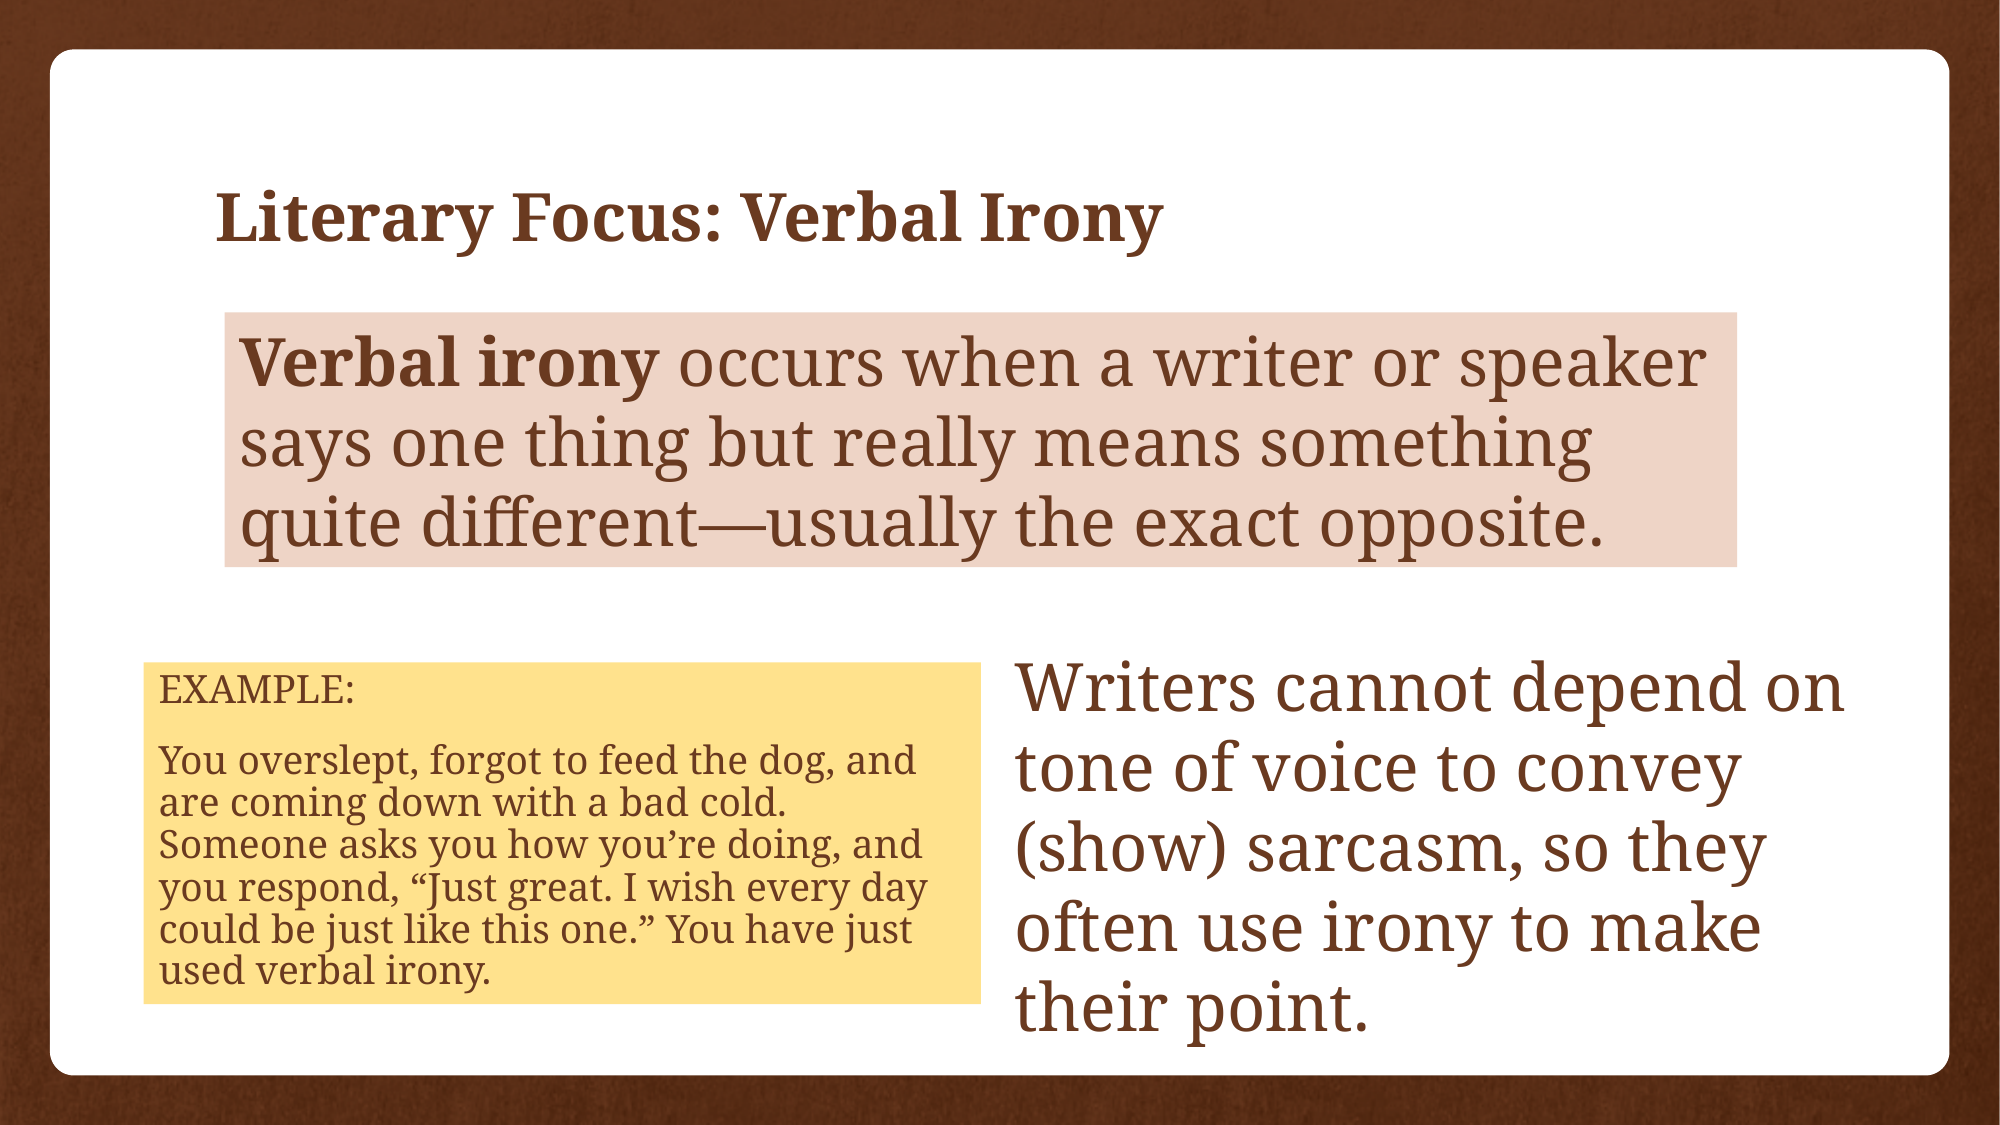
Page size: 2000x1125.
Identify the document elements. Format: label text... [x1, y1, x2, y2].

title Literary Focus: Verbal Irony [199, 70, 1800, 263]
text_box Writers cannot depend on tone of voice to convey (show) sarcasm, so they often use irony to make their point. [999, 637, 1888, 1052]
list EXAMPLE: You overslept, forgot to feed the dog, and are coming down with a bad cold. Someone asks you how you’re doing, and you respond, “Just great. I wish every day could be just like this one.” You have just used verbal irony. [143, 662, 981, 1005]
text_box Verbal irony occurs when a writer or speaker says one thing but really means something quite different—usually the exact opposite. [224, 312, 1738, 568]
